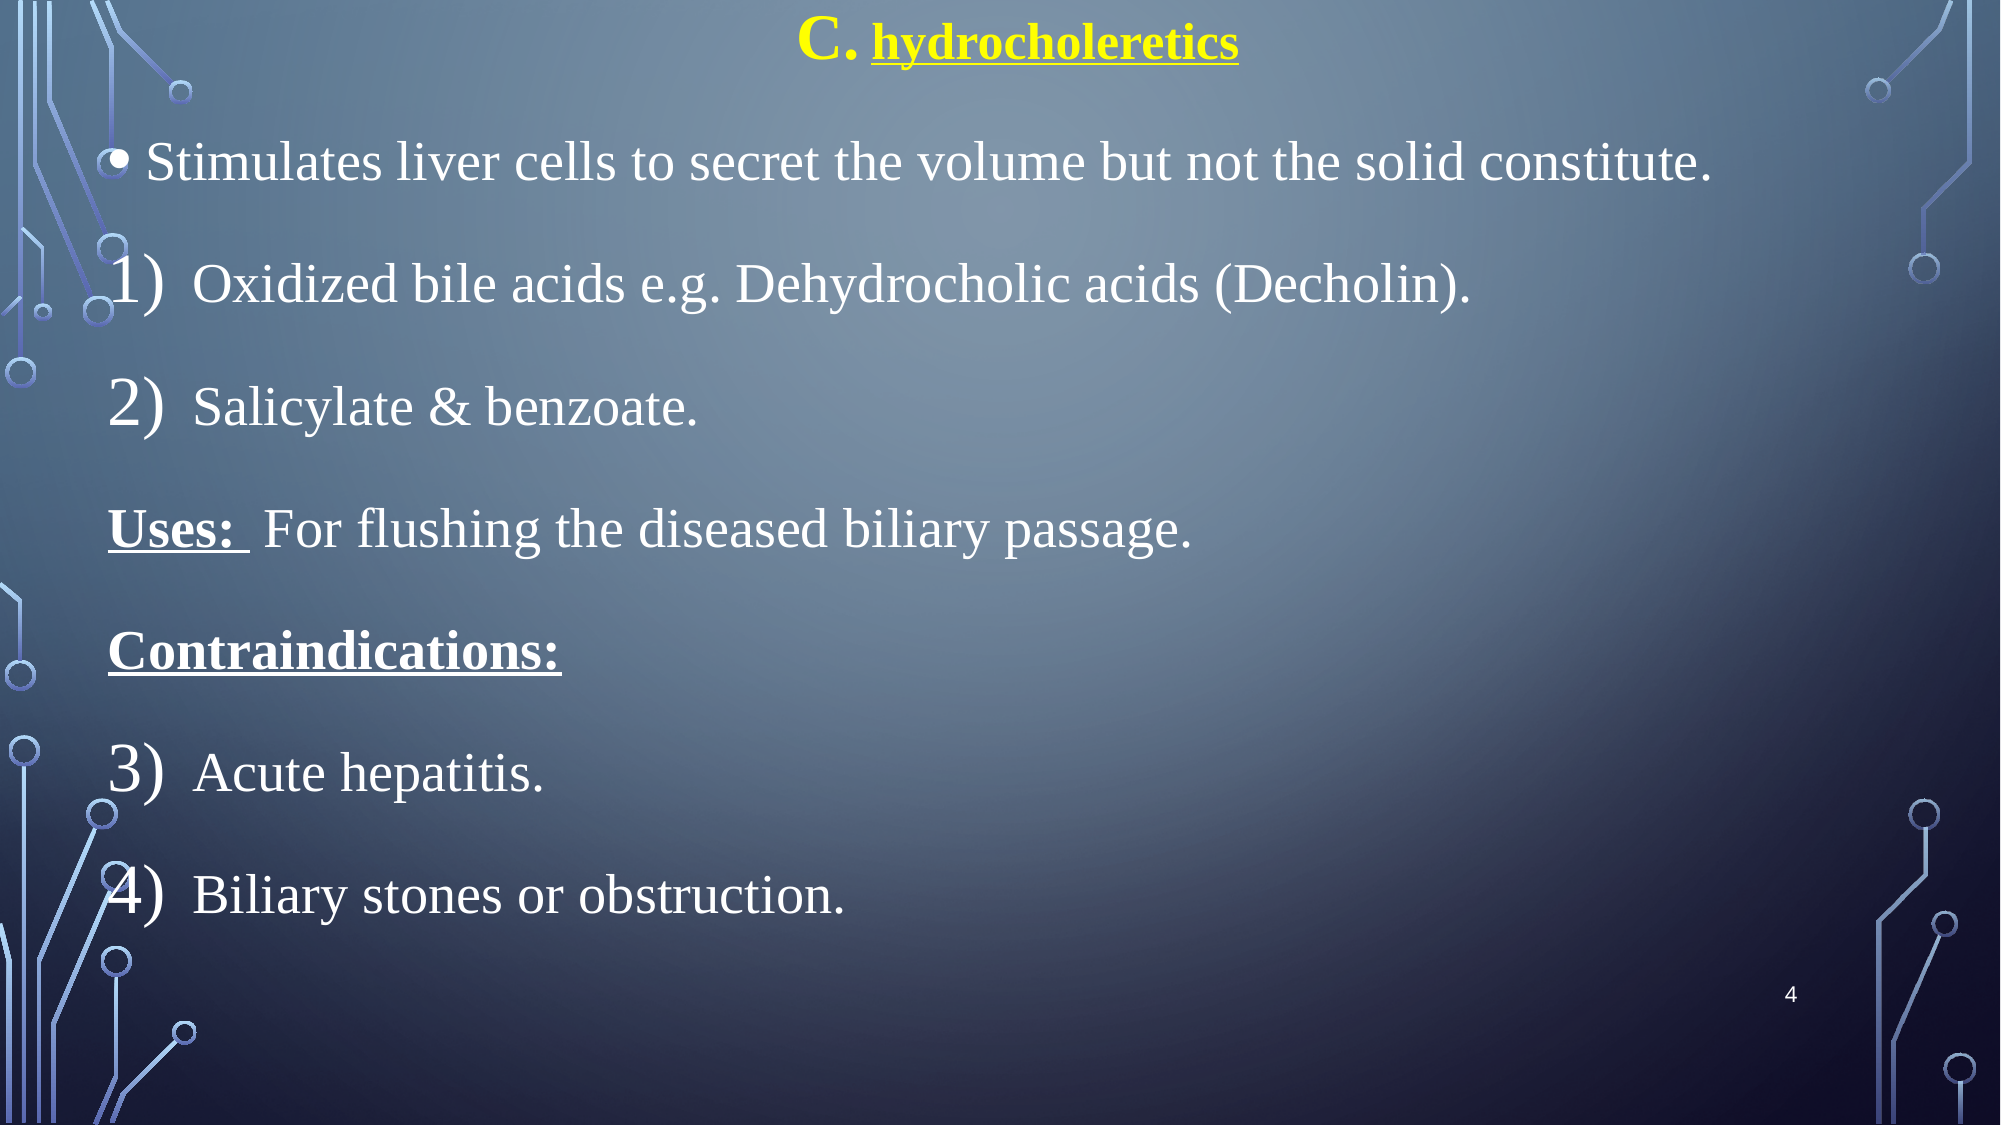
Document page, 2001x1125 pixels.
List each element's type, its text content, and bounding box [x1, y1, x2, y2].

list hydrocholeretics Stimulates liver cells to secret the volume but not the solid constitute. Oxidized bile acids e.g. Dehydrocholic acids (Decholin). Salicylate & benzoate. Uses: For flushing the diseased biliary passage. Contraindications: Acute hepatitis. Biliary stones or obstruction. [92, 0, 1944, 1125]
slide_number 4 [1685, 965, 1813, 1025]
